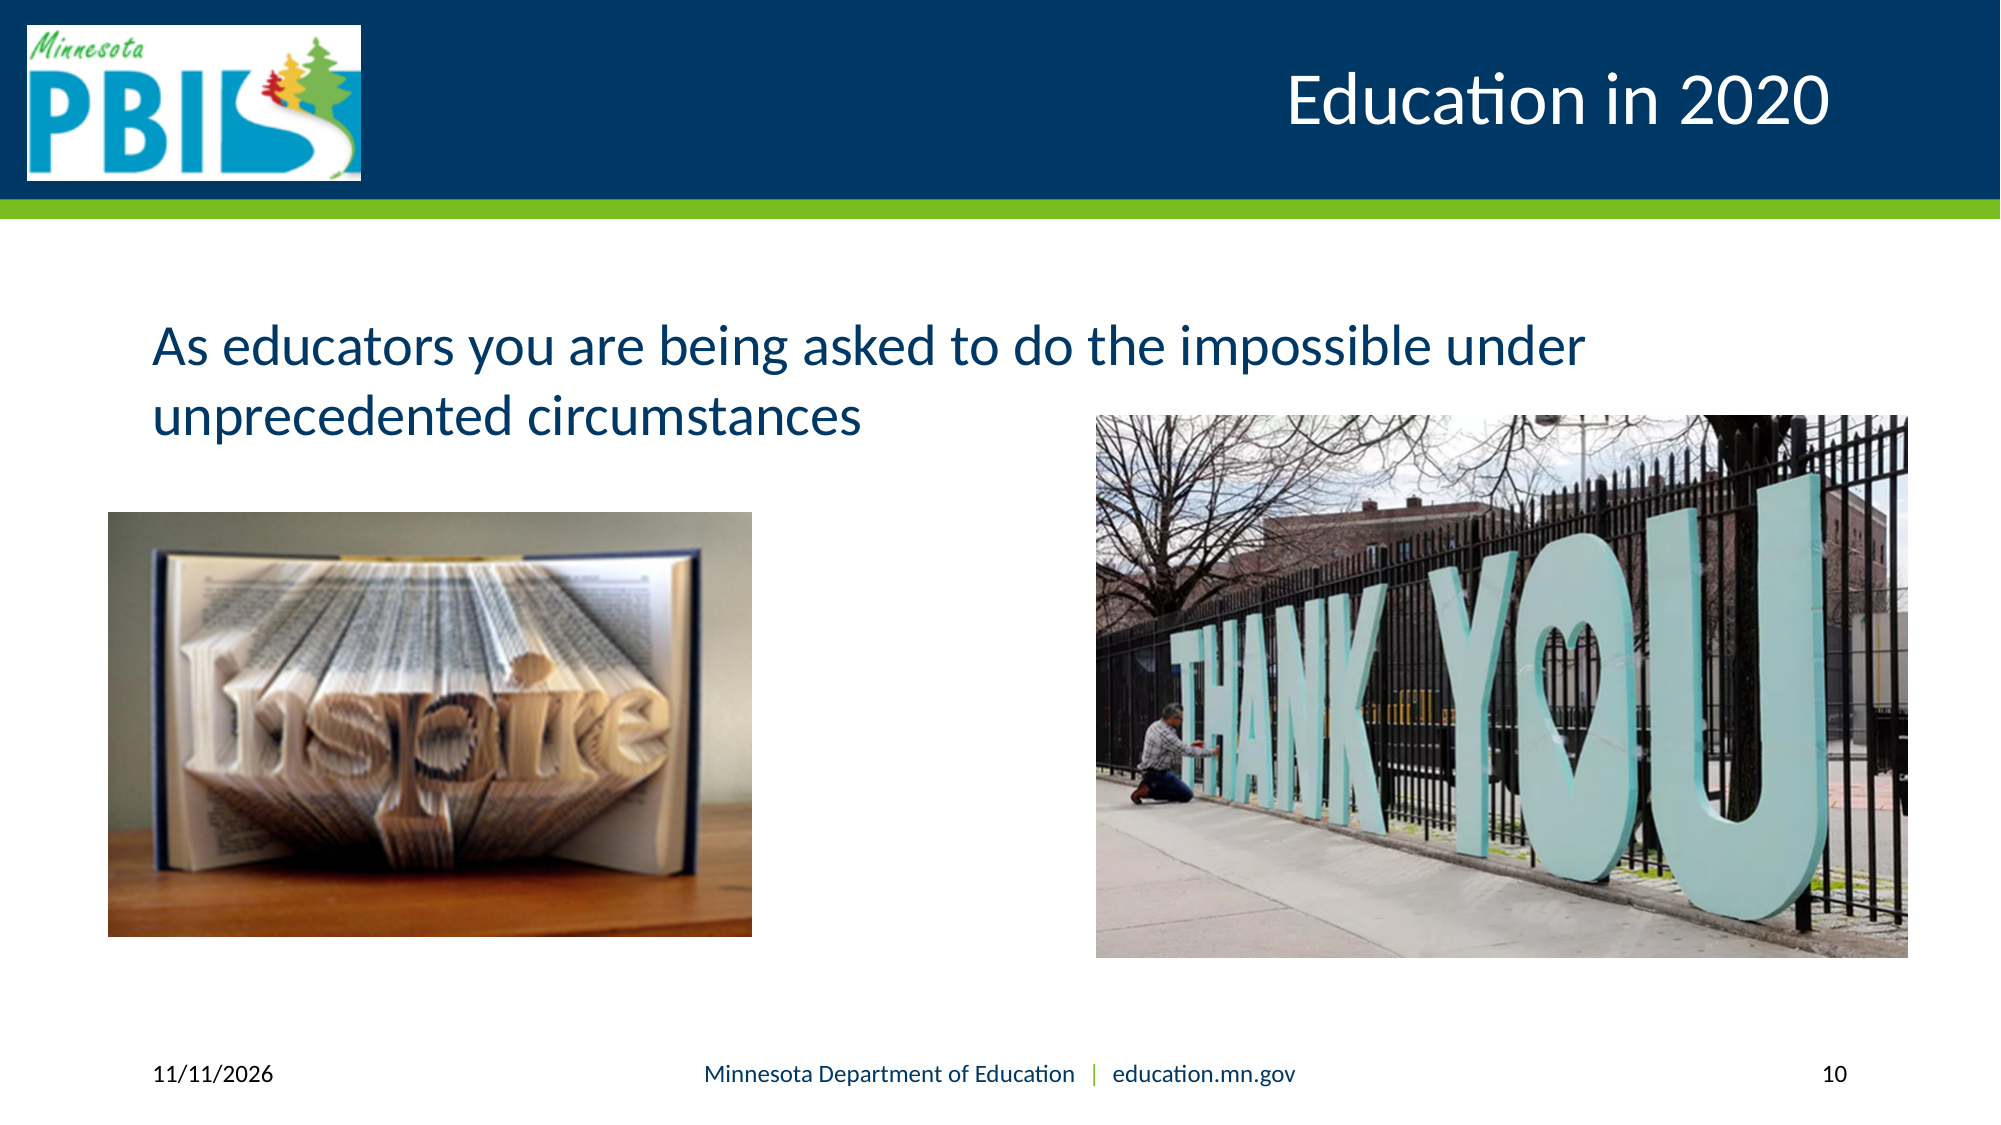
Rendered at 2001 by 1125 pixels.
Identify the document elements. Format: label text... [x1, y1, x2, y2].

picture [107, 512, 752, 937]
title Education in 2020 [387, 24, 1863, 175]
picture [1095, 415, 1908, 958]
footer Minnesota Department of Education | education.mn.gov [473, 1042, 1527, 1103]
list As educators you are being asked to do the impossible under unprecedented circumstances [137, 299, 1863, 1014]
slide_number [137, 1042, 361, 1103]
slide_number 10 [1622, 1042, 1863, 1103]
picture [27, 25, 361, 181]
